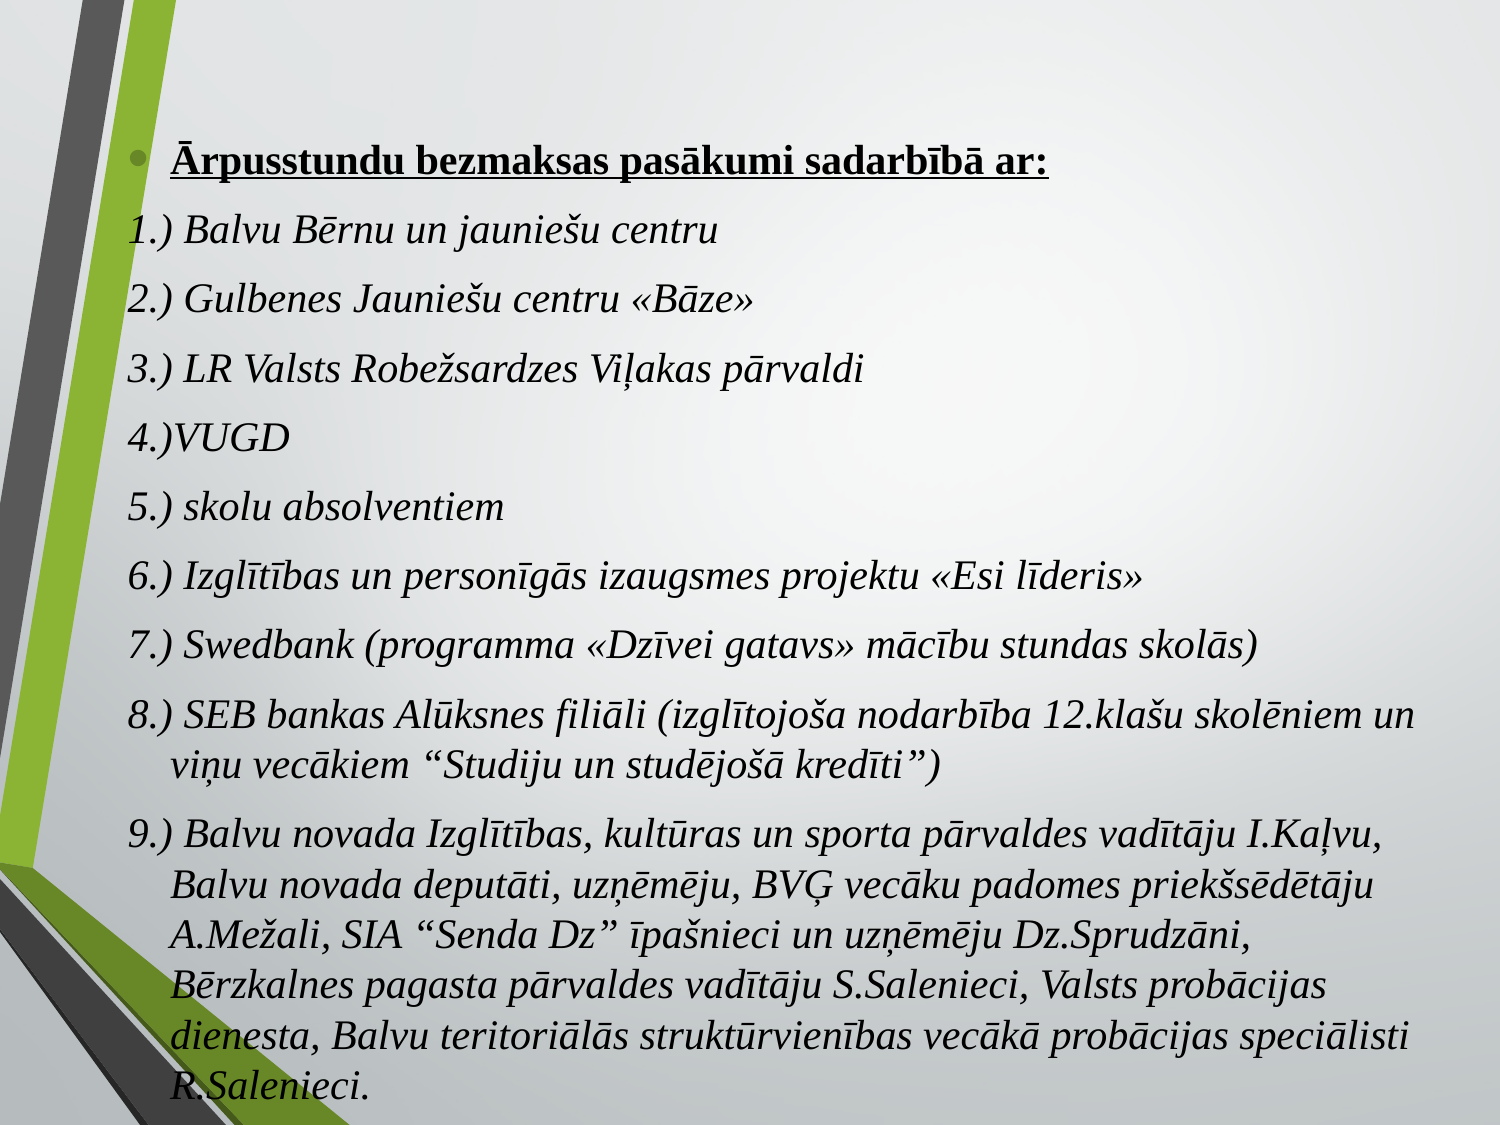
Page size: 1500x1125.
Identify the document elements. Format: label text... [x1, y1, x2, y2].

list Ārpusstundu bezmaksas pasākumi sadarbībā ar: 1.) Balvu Bērnu un jauniešu centru 2.) Gulbenes Jauniešu centru «Bāze» 3.) LR Valsts Robežsardzes Viļakas pārvaldi 4.)VUGD 5.) skolu absolventiem 6.) Izglītības un personīgās izaugsmes projektu «Esi līderis» 7.) Swedbank (programma «Dzīvei gatavs» mācību stundas skolās) 8.) SEB bankas Alūksnes filiāli (izglītojoša nodarbība 12.klašu skolēniem un viņu vecākiem “Studiju un studējošā kredīti”) 9.) Balvu novada Izglītības, kultūras un sporta pārvaldes vadītāju I.Kaļvu, Balvu novada deputāti, uzņēmēju, BVĢ vecāku padomes priekšsēdētāju A.Mežali, SIA “Senda Dz” īpašnieci un uzņēmēju Dz.Sprudzāni, Bērzkalnes pagasta pārvaldes vadītāju S.Salenieci, Valsts probācijas dienesta, Balvu teritoriālās struktūrvienības vecākā probācijas speciālisti R.Salenieci. [112, 125, 1450, 1125]
